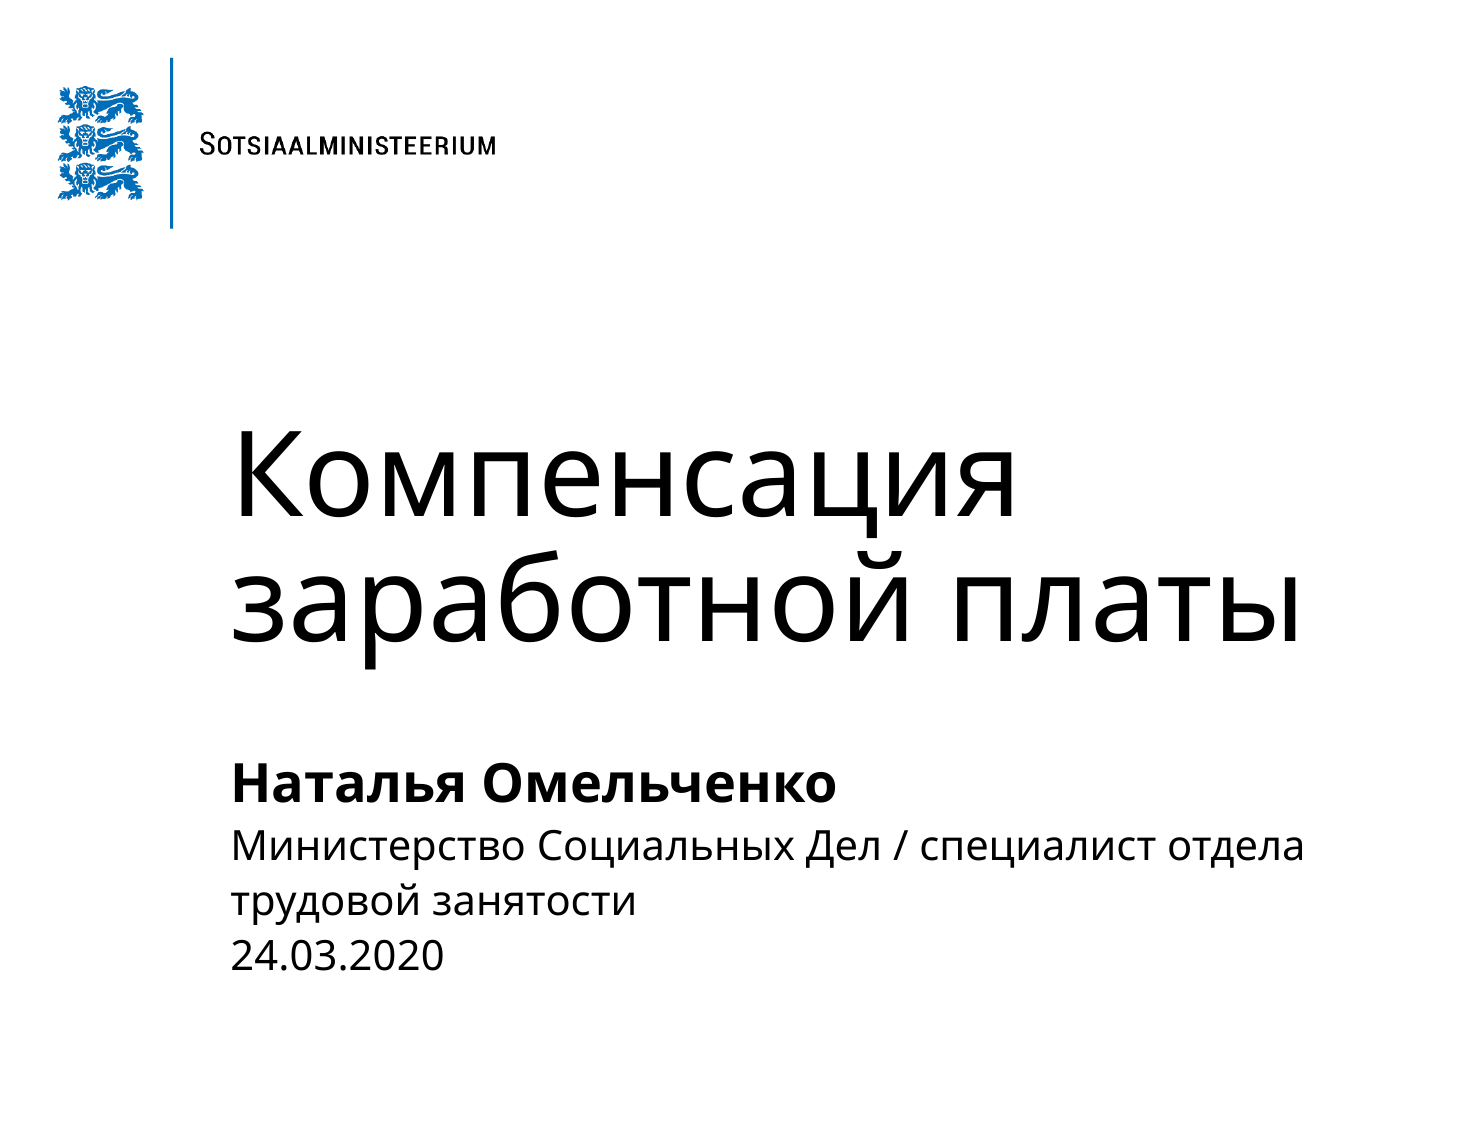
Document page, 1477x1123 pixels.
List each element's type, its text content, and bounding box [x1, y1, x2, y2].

title Компенсация заработной платы [230, 401, 1412, 697]
picture [29, 29, 598, 257]
subtitle Наталья Омельченко Министерство Социальных Дел / специалист отдела трудовой занятости 24.03.2020 [230, 742, 1412, 1026]
